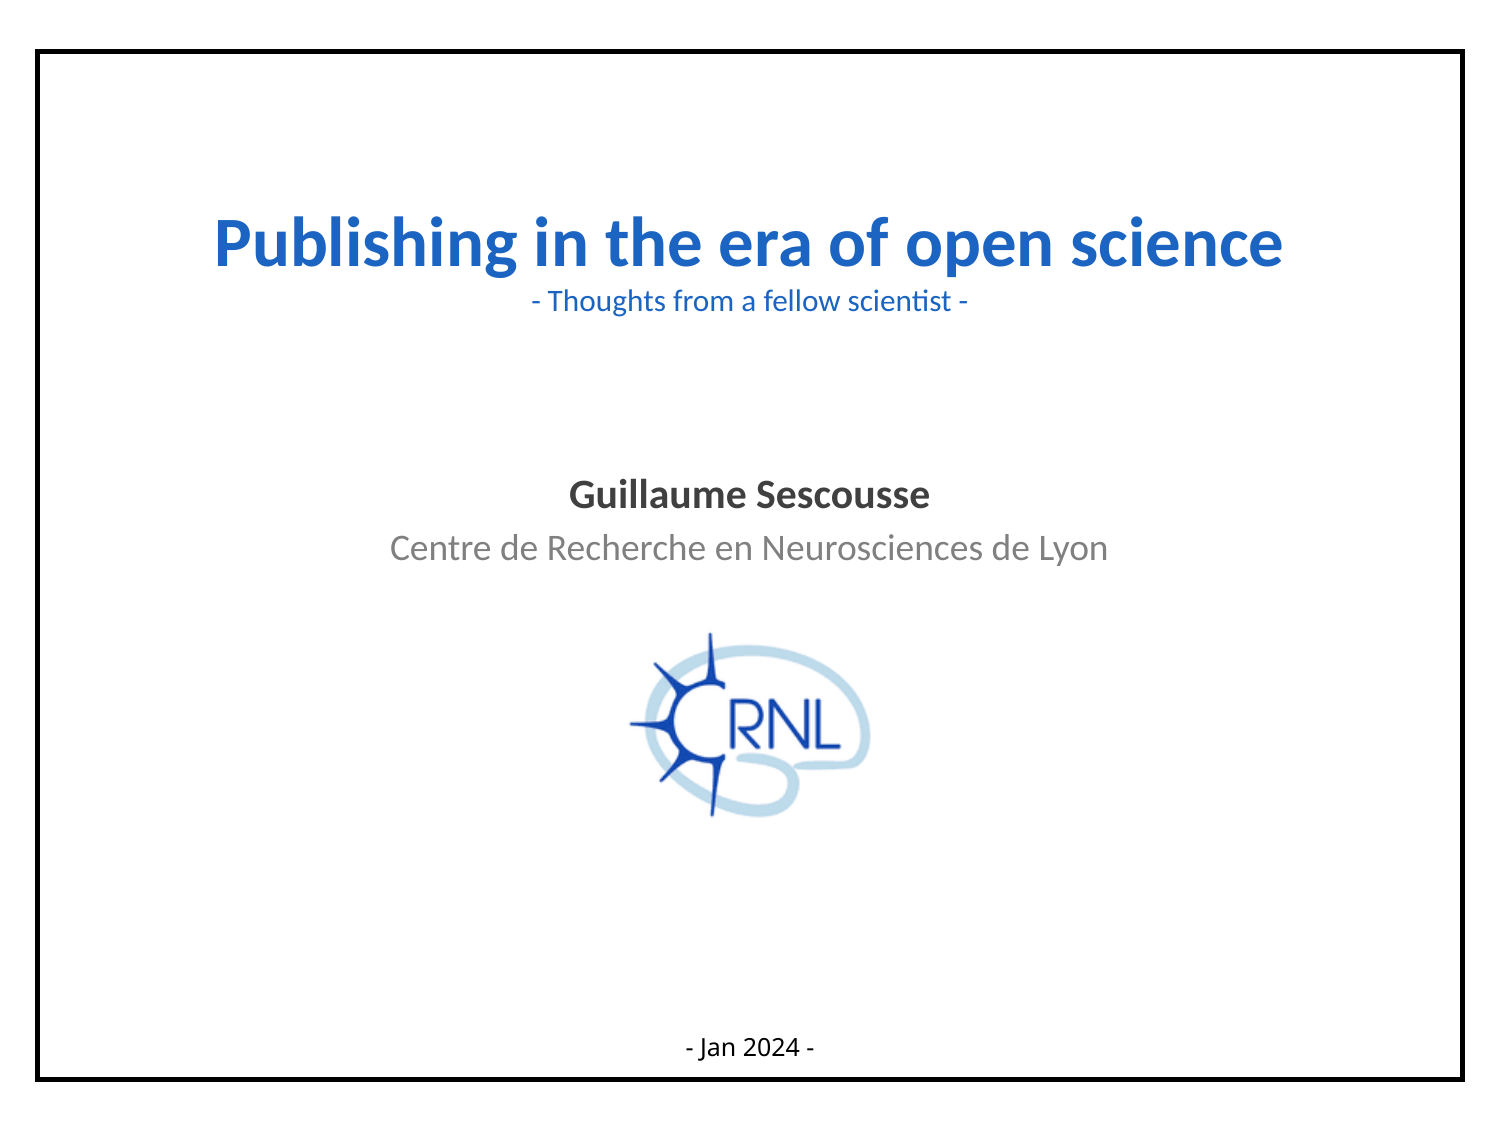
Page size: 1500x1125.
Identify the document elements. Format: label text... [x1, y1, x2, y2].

text_box - Jan 2024 - [58, 977, 1442, 1074]
picture [612, 621, 888, 823]
text_box Centre de Recherche en Neurosciences de Lyon [312, 515, 1187, 575]
text_box [36, 50, 1463, 1080]
